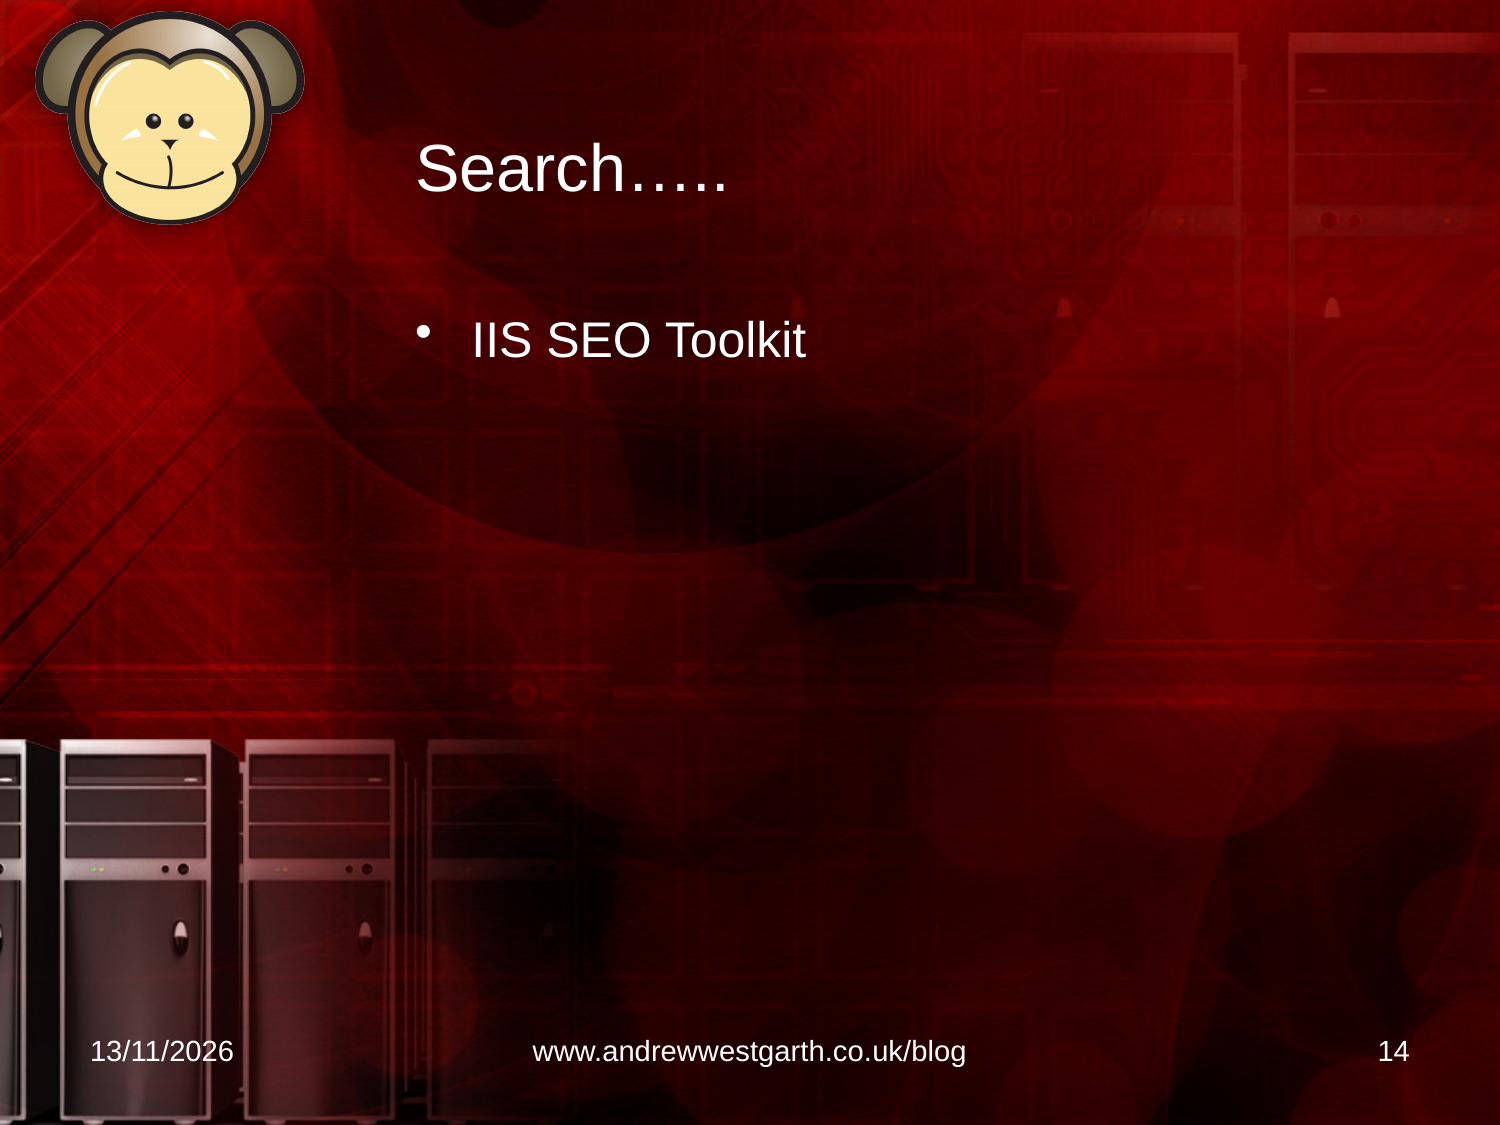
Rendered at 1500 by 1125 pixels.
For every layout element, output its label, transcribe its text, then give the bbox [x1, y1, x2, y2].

footer www.andrewwestgarth.co.uk/blog [512, 1024, 988, 1103]
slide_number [75, 1024, 425, 1103]
title Search….. [400, 45, 1475, 213]
picture [0, 0, 1500, 1125]
slide_number 14 [1074, 1024, 1425, 1103]
list IIS SEO Toolkit [400, 299, 1475, 1005]
